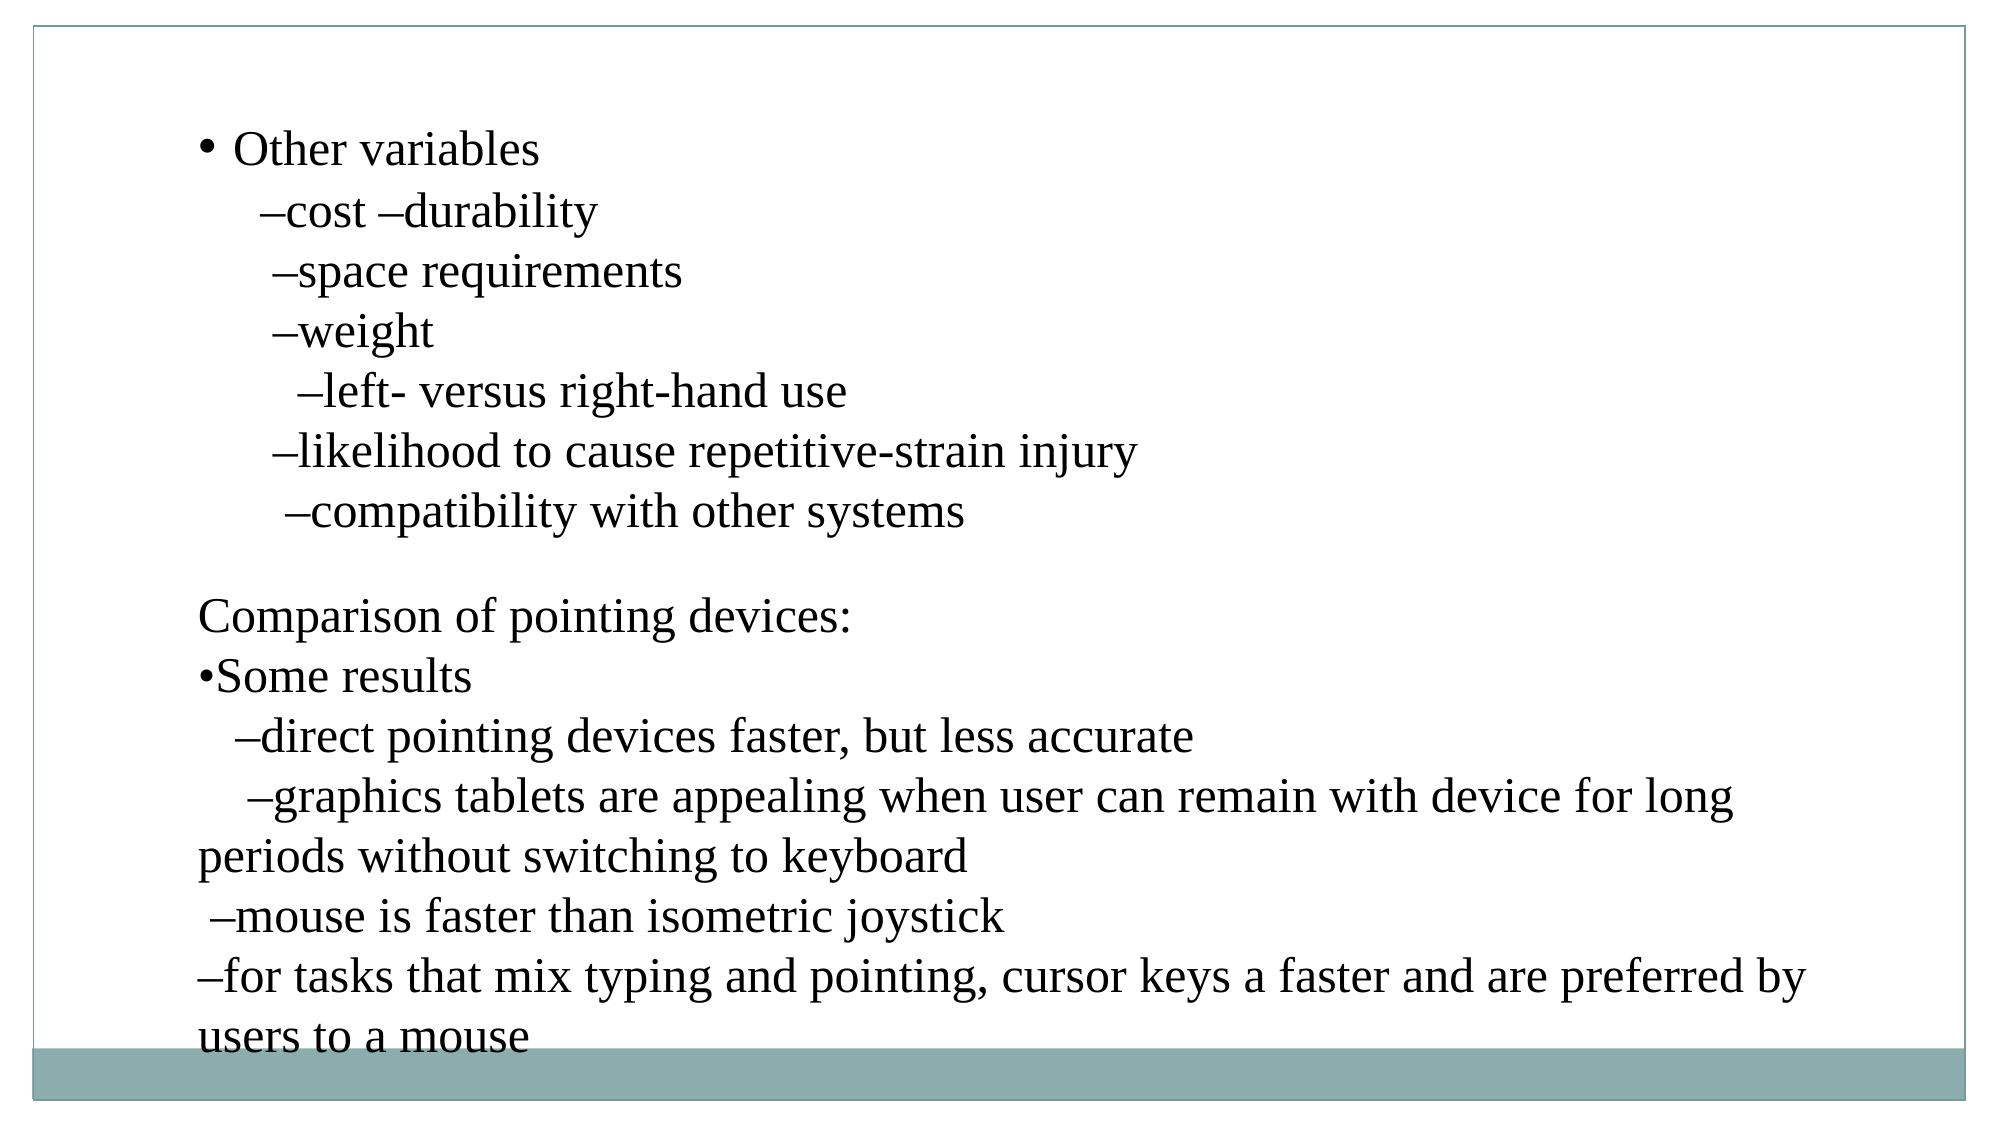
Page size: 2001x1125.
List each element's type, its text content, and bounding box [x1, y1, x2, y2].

text_box Comparison of pointing devices: •Some results –direct pointing devices faster, but less accurate –graphics tablets are appealing when user can remain with device for long periods without switching to keyboard –mouse is faster than isometric joystick –for tasks that mix typing and pointing, cursor keys a faster and are preferred by users to a mouse [183, 574, 1867, 1070]
text_box • Other variables –cost –durability –space requirements –weight –left- versus right-hand use –likelihood to cause repetitive-strain injury –compatibility with other systems [183, 99, 1817, 574]
